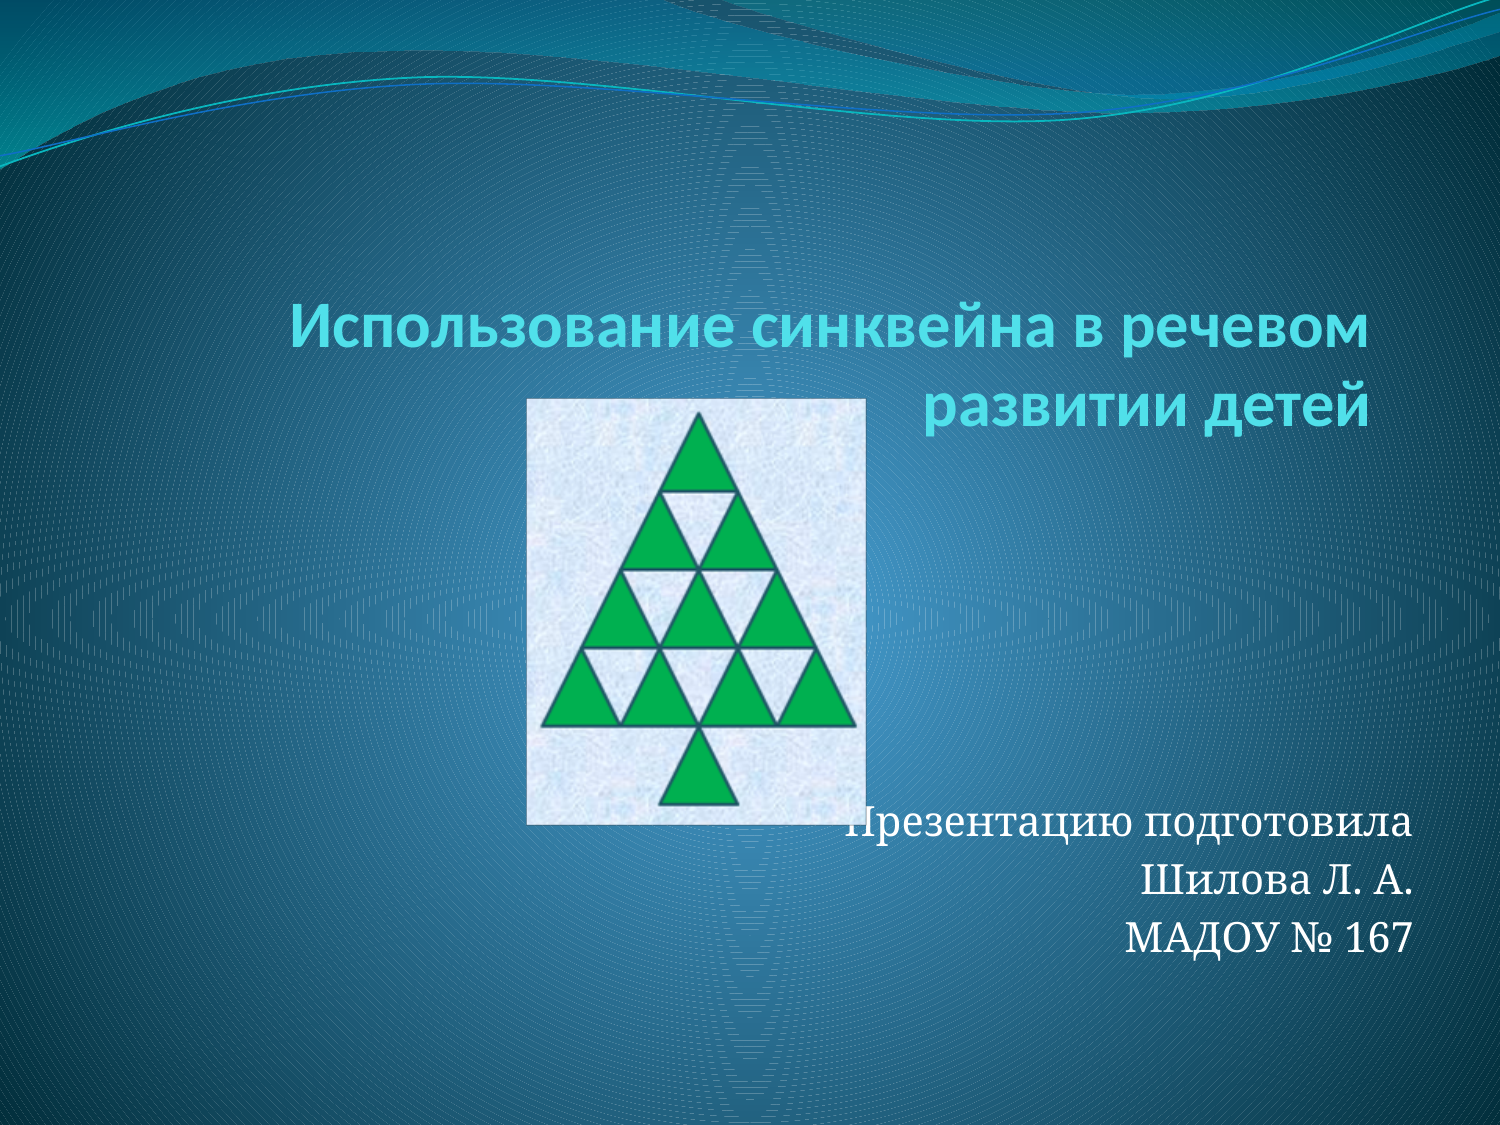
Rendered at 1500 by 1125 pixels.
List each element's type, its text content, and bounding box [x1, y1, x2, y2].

subtitle Презентацию подготовила Шилова Л. А. МАДОУ № 167 [135, 786, 1425, 1075]
picture [525, 396, 868, 827]
title Использование синквейна в речевом развитии детей [100, 278, 1376, 521]
